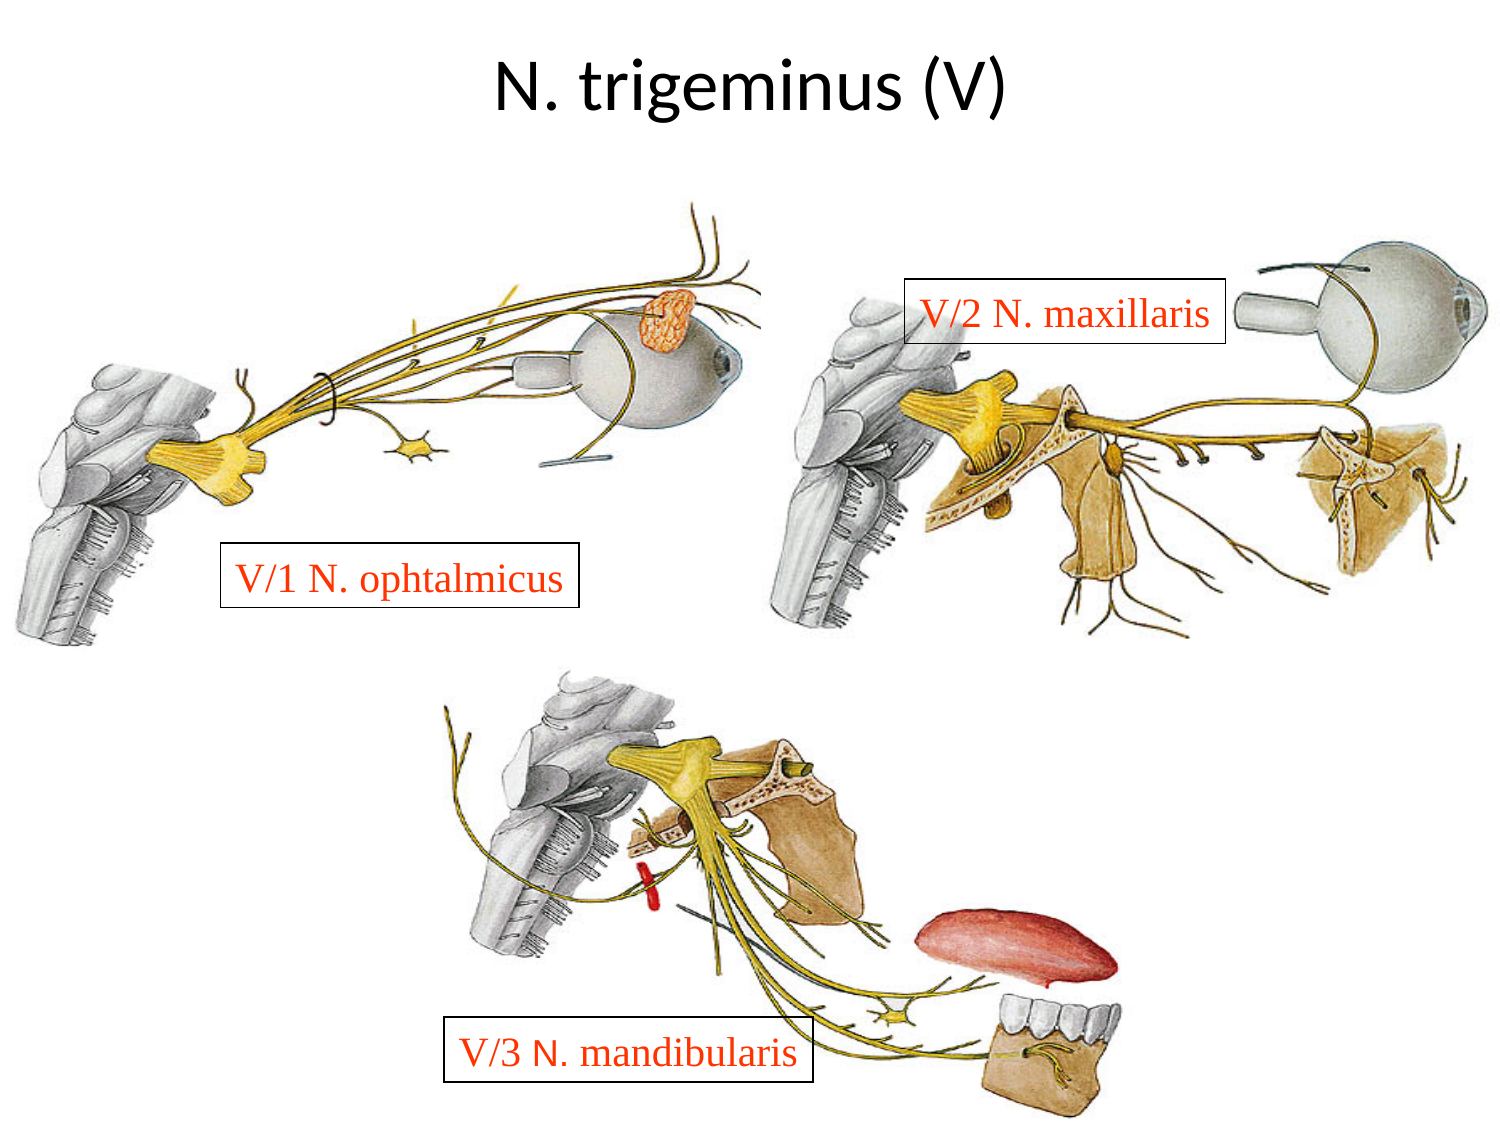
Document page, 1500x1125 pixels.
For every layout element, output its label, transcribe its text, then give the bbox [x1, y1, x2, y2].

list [761, 235, 1500, 649]
title N. trigeminus (V) [76, 0, 1427, 161]
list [0, 196, 780, 654]
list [430, 656, 1134, 1125]
